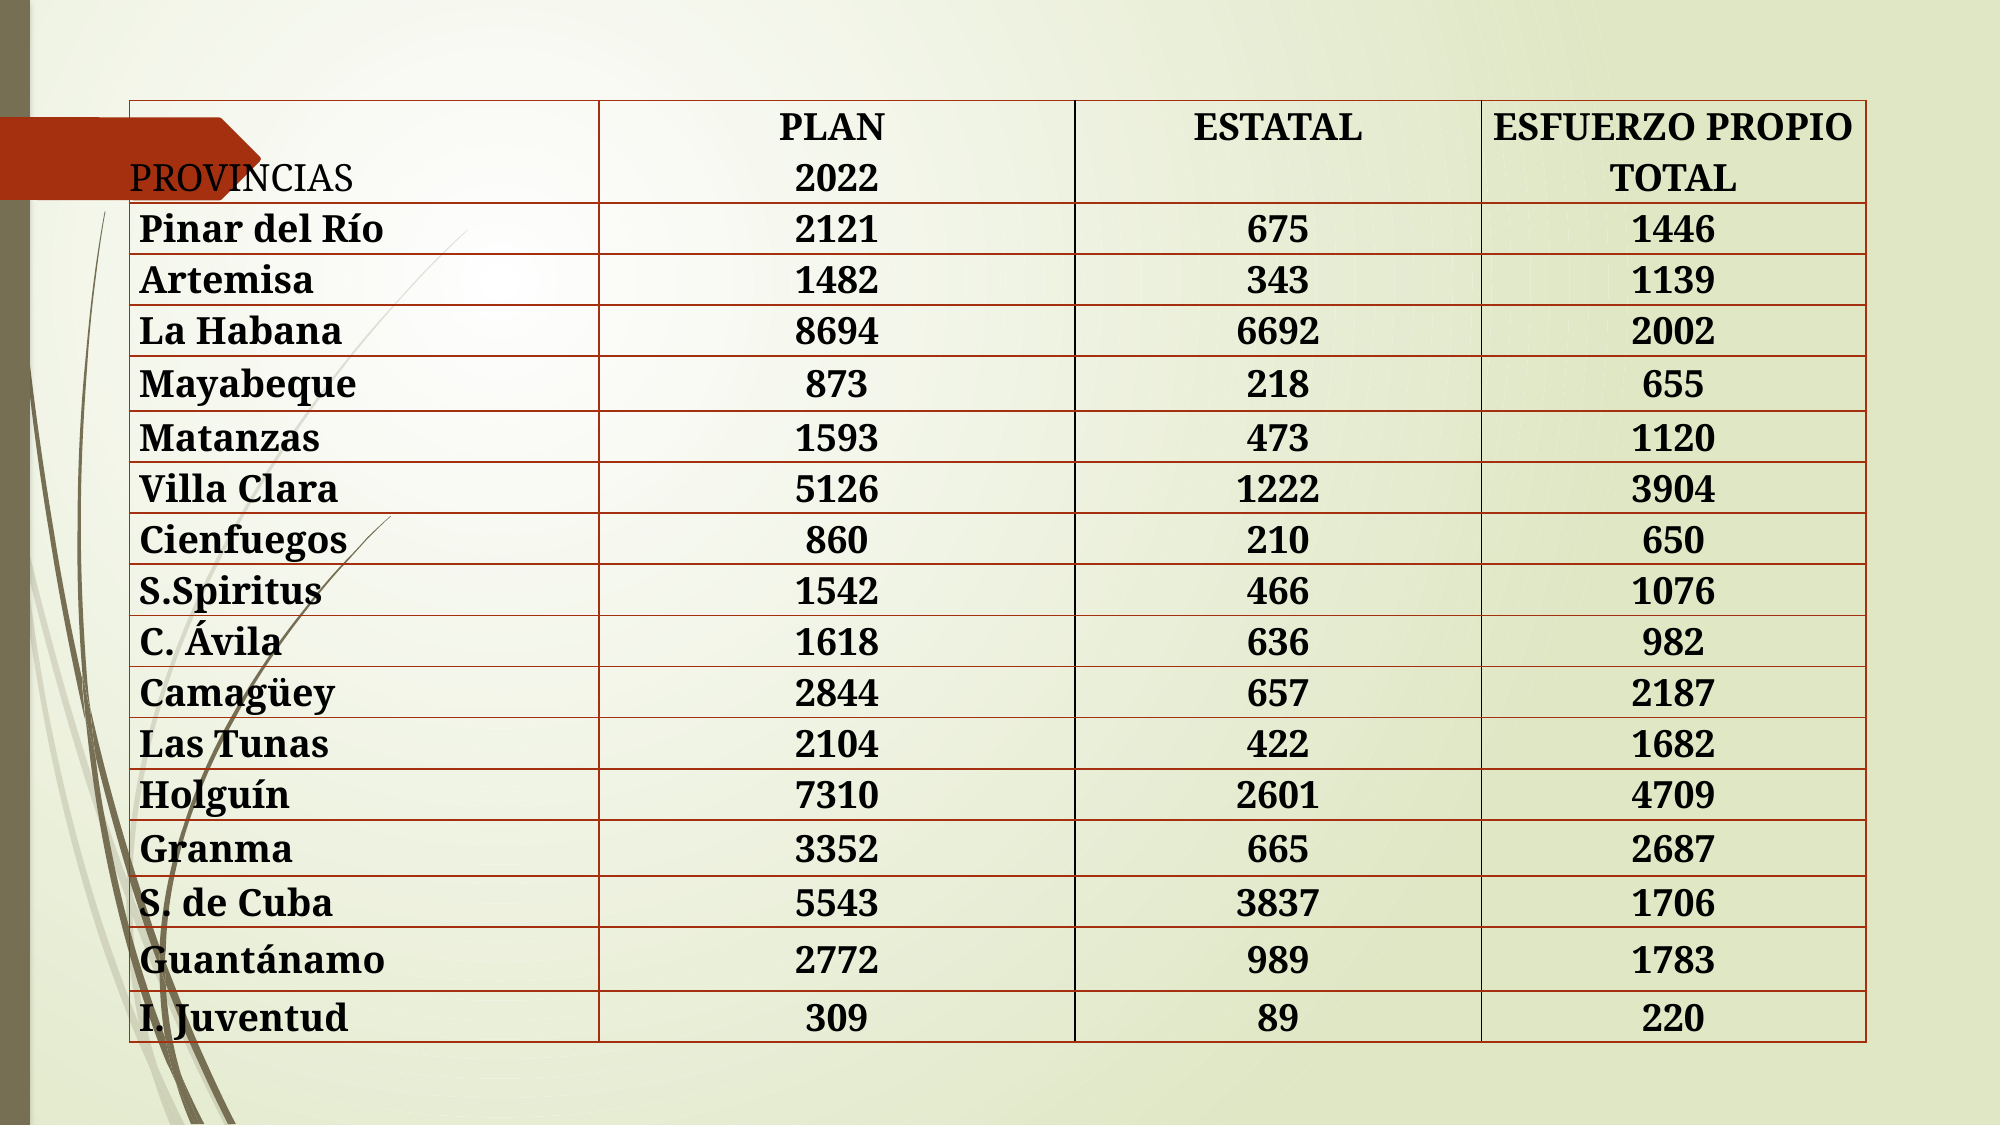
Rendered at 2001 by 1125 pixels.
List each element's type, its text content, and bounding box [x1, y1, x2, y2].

table_cell S. de Cuba [130, 877, 598, 926]
table_cell Cienfuegos [130, 514, 598, 563]
table_cell 1682 [1482, 718, 1865, 768]
table_cell 2844 [600, 667, 1074, 717]
table_cell 8694 [600, 306, 1074, 355]
table_cell 2772 [600, 928, 1074, 990]
table_cell 1482 [600, 255, 1074, 304]
table_cell 989 [1076, 928, 1481, 990]
table_header ESFUERZO PROPIO TOTAL [1482, 101, 1865, 202]
table_cell 6692 [1076, 306, 1481, 355]
table_cell 1542 [600, 565, 1074, 615]
table_cell 5126 [600, 463, 1074, 512]
table_cell 7310 [600, 770, 1074, 819]
table_cell 636 [1076, 616, 1481, 666]
table_cell 860 [600, 514, 1074, 563]
table_cell S.Spiritus [130, 565, 598, 615]
table_cell Pinar del Río [130, 204, 598, 253]
table_cell Guantánamo [130, 928, 598, 990]
table_cell Artemisa [130, 255, 598, 304]
table_cell 2687 [1482, 821, 1865, 875]
table_cell 309 [600, 992, 1074, 1041]
table_cell 2121 [600, 204, 1074, 253]
table_cell 2002 [1482, 306, 1865, 355]
table_cell Matanzas [130, 412, 598, 461]
table_cell 5543 [600, 877, 1074, 926]
table_cell 1076 [1482, 565, 1865, 615]
table_cell 982 [1482, 616, 1865, 666]
table_cell 3352 [600, 821, 1074, 875]
table_cell 1783 [1482, 928, 1865, 990]
table_header ESTATAL [1076, 101, 1481, 202]
table_cell 220 [1482, 992, 1865, 1041]
table_cell I. Juventud [130, 992, 598, 1041]
table_cell 665 [1076, 821, 1481, 875]
table_cell 675 [1076, 204, 1481, 253]
table_cell 3904 [1482, 463, 1865, 512]
table_cell 655 [1482, 357, 1865, 410]
table_cell 473 [1076, 412, 1481, 461]
table_cell Holguín [130, 770, 598, 819]
table_cell 4709 [1482, 770, 1865, 819]
table_cell 2104 [600, 718, 1074, 768]
table_cell 89 [1076, 992, 1481, 1041]
table_cell Las Tunas [130, 718, 598, 768]
table_cell Villa Clara [130, 463, 598, 512]
table_cell Camagüey [130, 667, 598, 717]
table_cell 210 [1076, 514, 1481, 563]
table_cell 2601 [1076, 770, 1481, 819]
table_header PROVINCIAS [130, 101, 598, 202]
table_cell La Habana [130, 306, 598, 355]
table_cell 2187 [1482, 667, 1865, 717]
table_cell 1706 [1482, 877, 1865, 926]
table_cell 873 [600, 357, 1074, 410]
table_cell Mayabeque [130, 357, 598, 410]
table_cell Granma [130, 821, 598, 875]
table_cell 218 [1076, 357, 1481, 410]
table_cell C. Ávila [130, 616, 598, 666]
table_cell 1222 [1076, 463, 1481, 512]
table_cell 466 [1076, 565, 1481, 615]
table_cell 1618 [600, 616, 1074, 666]
table_cell 1120 [1482, 412, 1865, 461]
table_cell 343 [1076, 255, 1481, 304]
table_cell 3837 [1076, 877, 1481, 926]
table_cell 1593 [600, 412, 1074, 461]
table_cell 1139 [1482, 255, 1865, 304]
table_cell 1446 [1482, 204, 1865, 253]
table_header PLAN 2022 [600, 101, 1074, 202]
table_cell 657 [1076, 667, 1481, 717]
table_cell 650 [1482, 514, 1865, 563]
table_cell 422 [1076, 718, 1481, 768]
